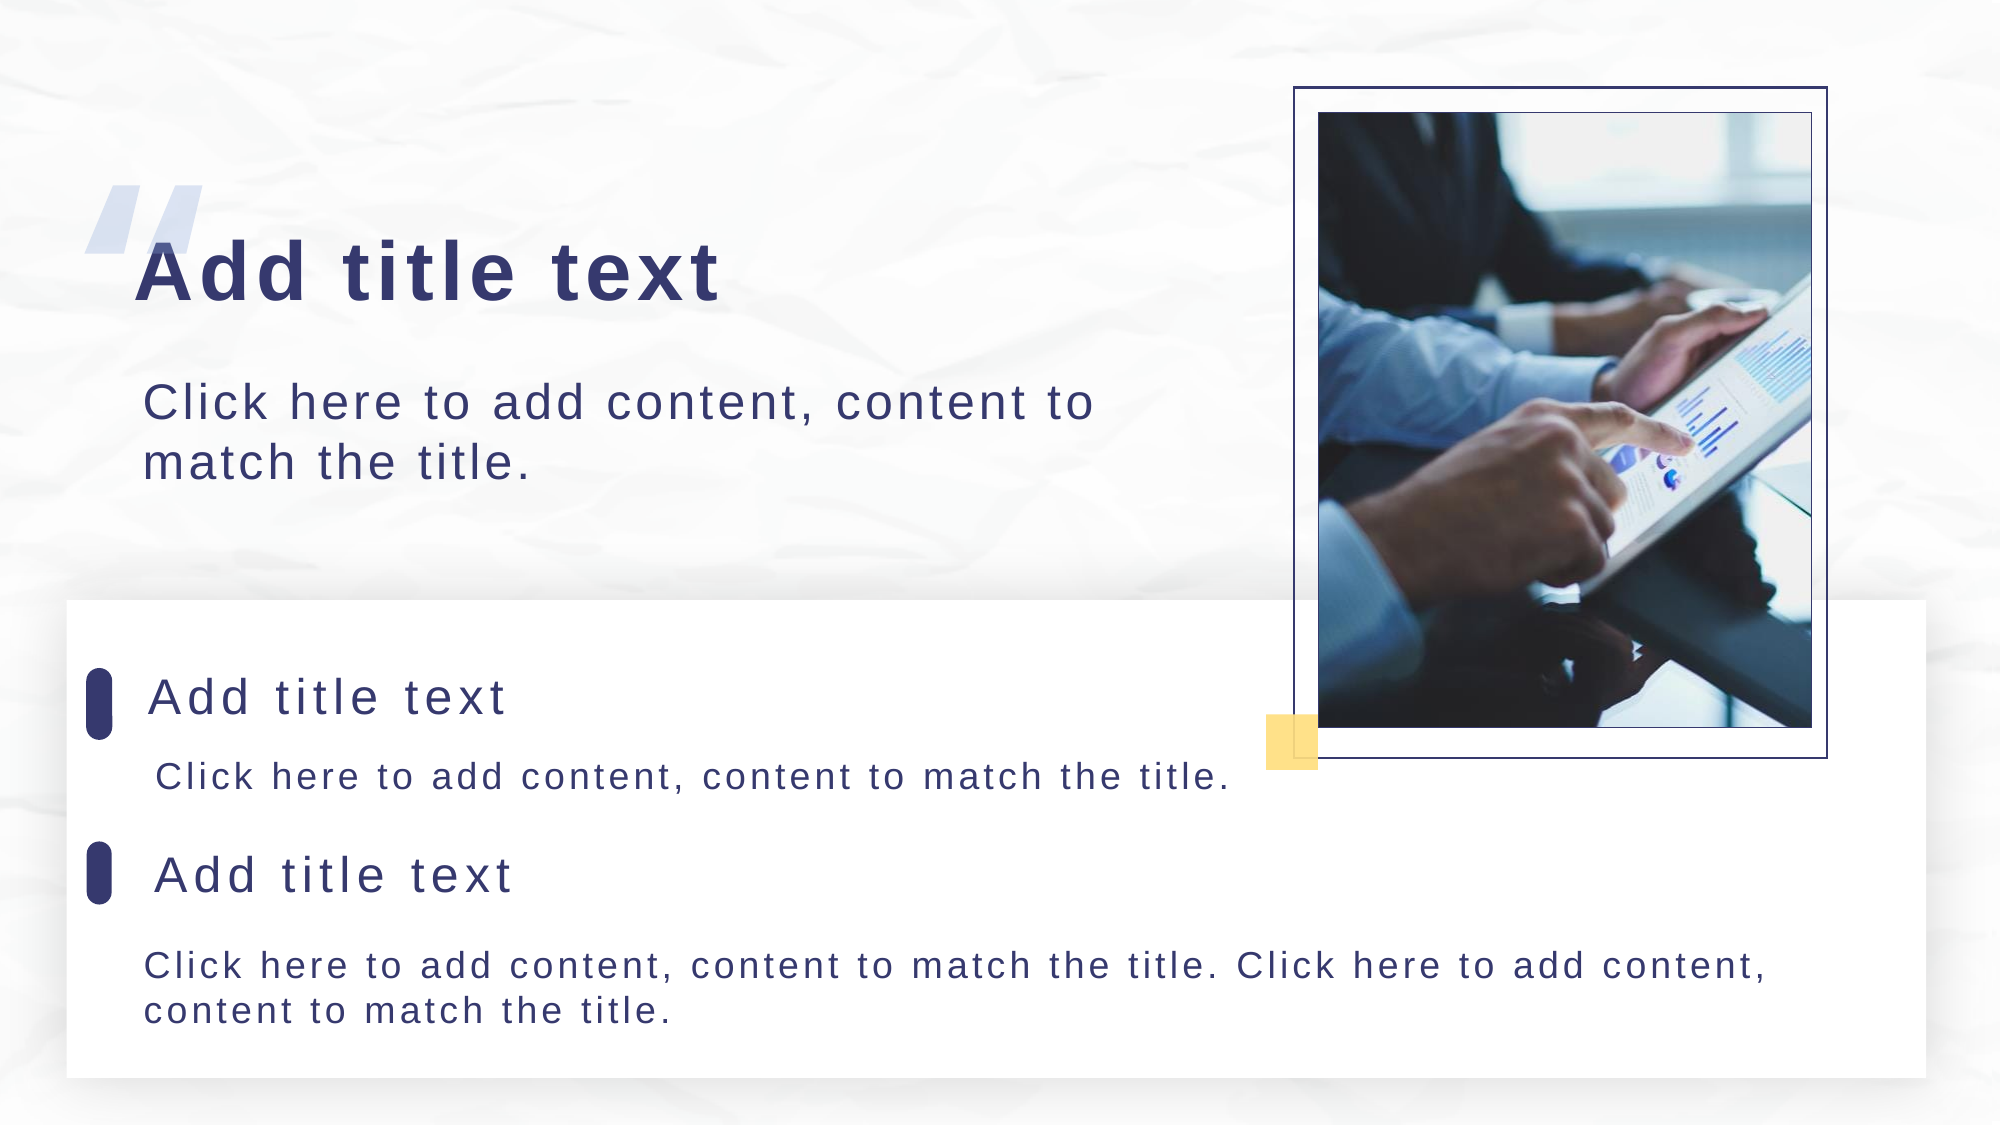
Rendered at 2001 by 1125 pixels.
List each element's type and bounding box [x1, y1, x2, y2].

text_box [1293, 87, 1828, 758]
picture [0, 0, 2000, 1125]
